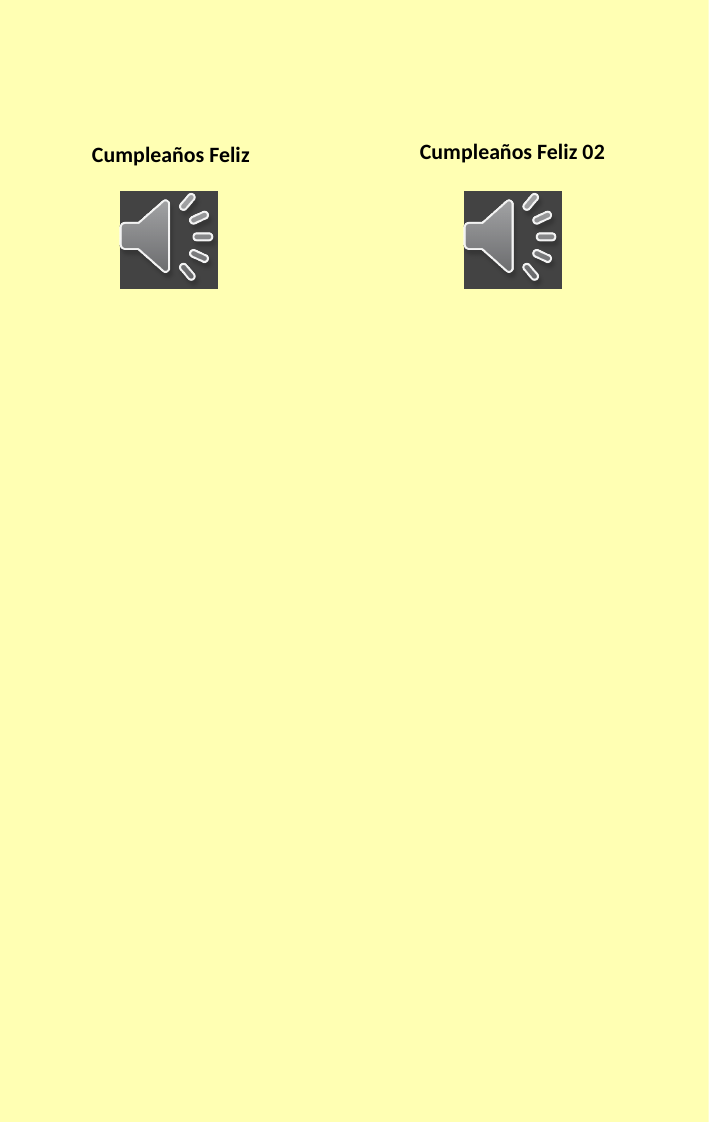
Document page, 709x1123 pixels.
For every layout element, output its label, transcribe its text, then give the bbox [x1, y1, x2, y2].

text_box Cumpleaños Feliz 02 [405, 130, 621, 172]
text_box Cumpleaños Feliz [77, 133, 266, 175]
picture [119, 189, 220, 290]
picture [462, 189, 563, 290]
